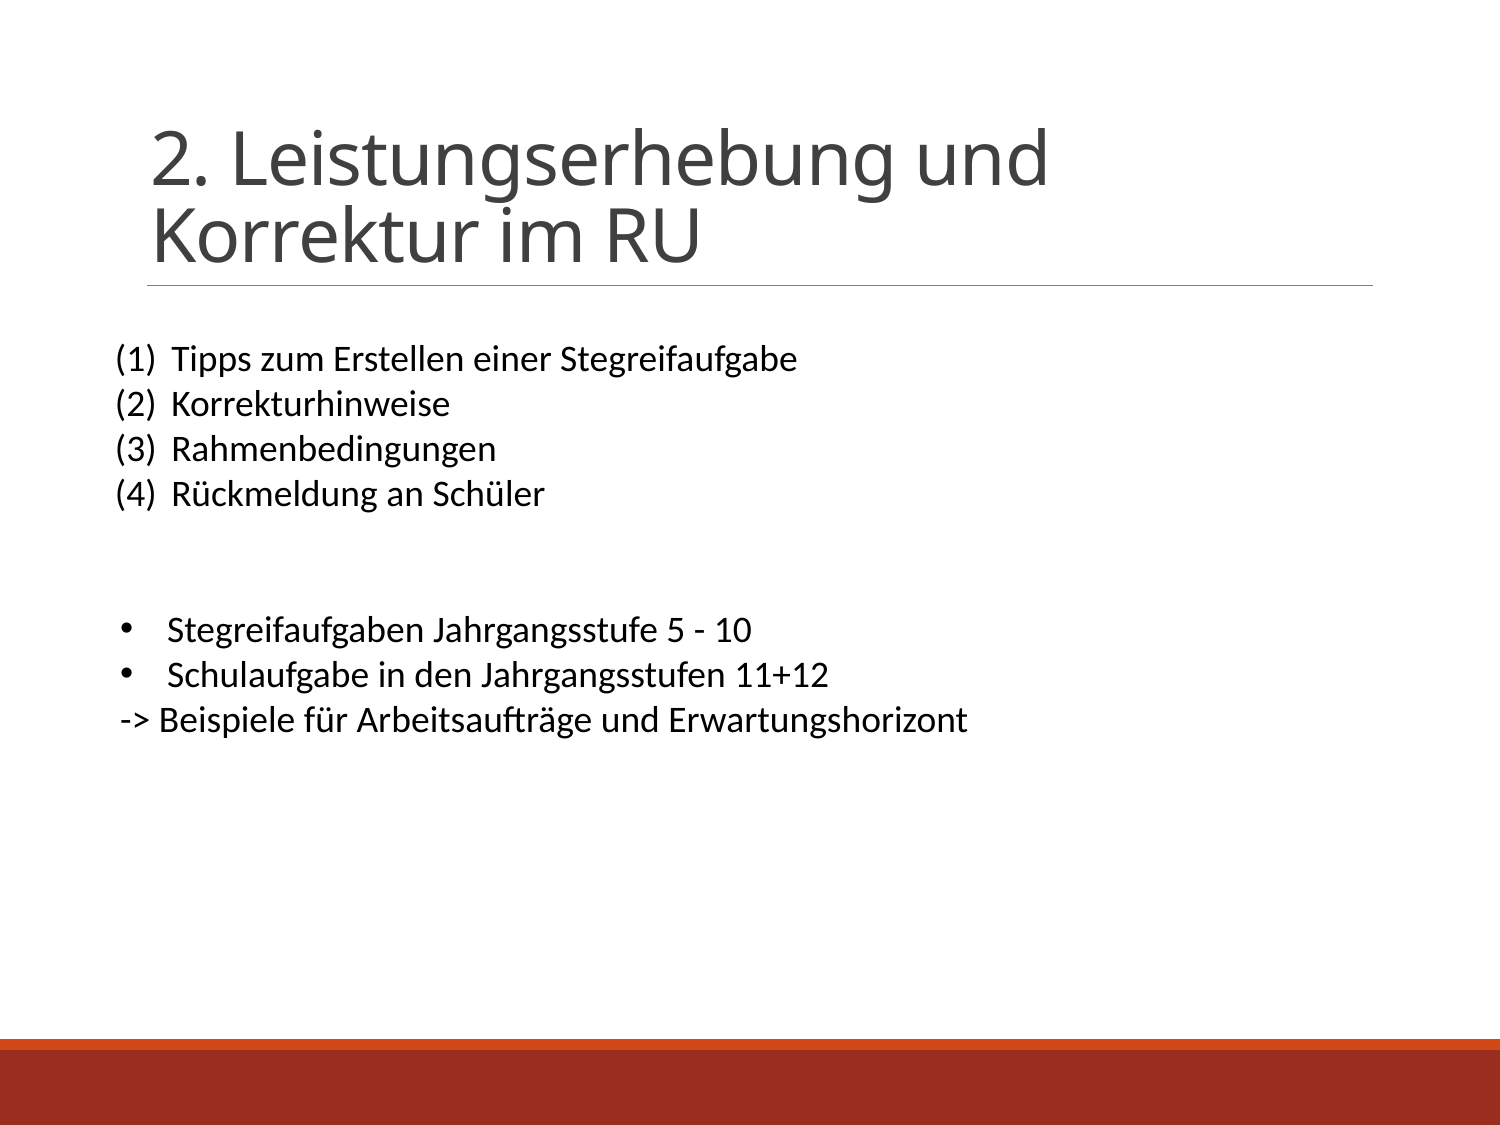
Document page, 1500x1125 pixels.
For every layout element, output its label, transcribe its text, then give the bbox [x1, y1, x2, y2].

text_box Stegreifaufgaben Jahrgangsstufe 5 - 10 Schulaufgabe in den Jahrgangsstufen 11+12 -> Beispiele für Arbeitsaufträge und Erwartungshorizont [105, 597, 985, 748]
title 2. Leistungserhebung und Korrektur im RU [135, 47, 1373, 285]
text_box Tipps zum Erstellen einer Stegreifaufgabe Korrekturhinweise Rahmenbedingungen Rückmeldung an Schüler [100, 326, 1388, 521]
